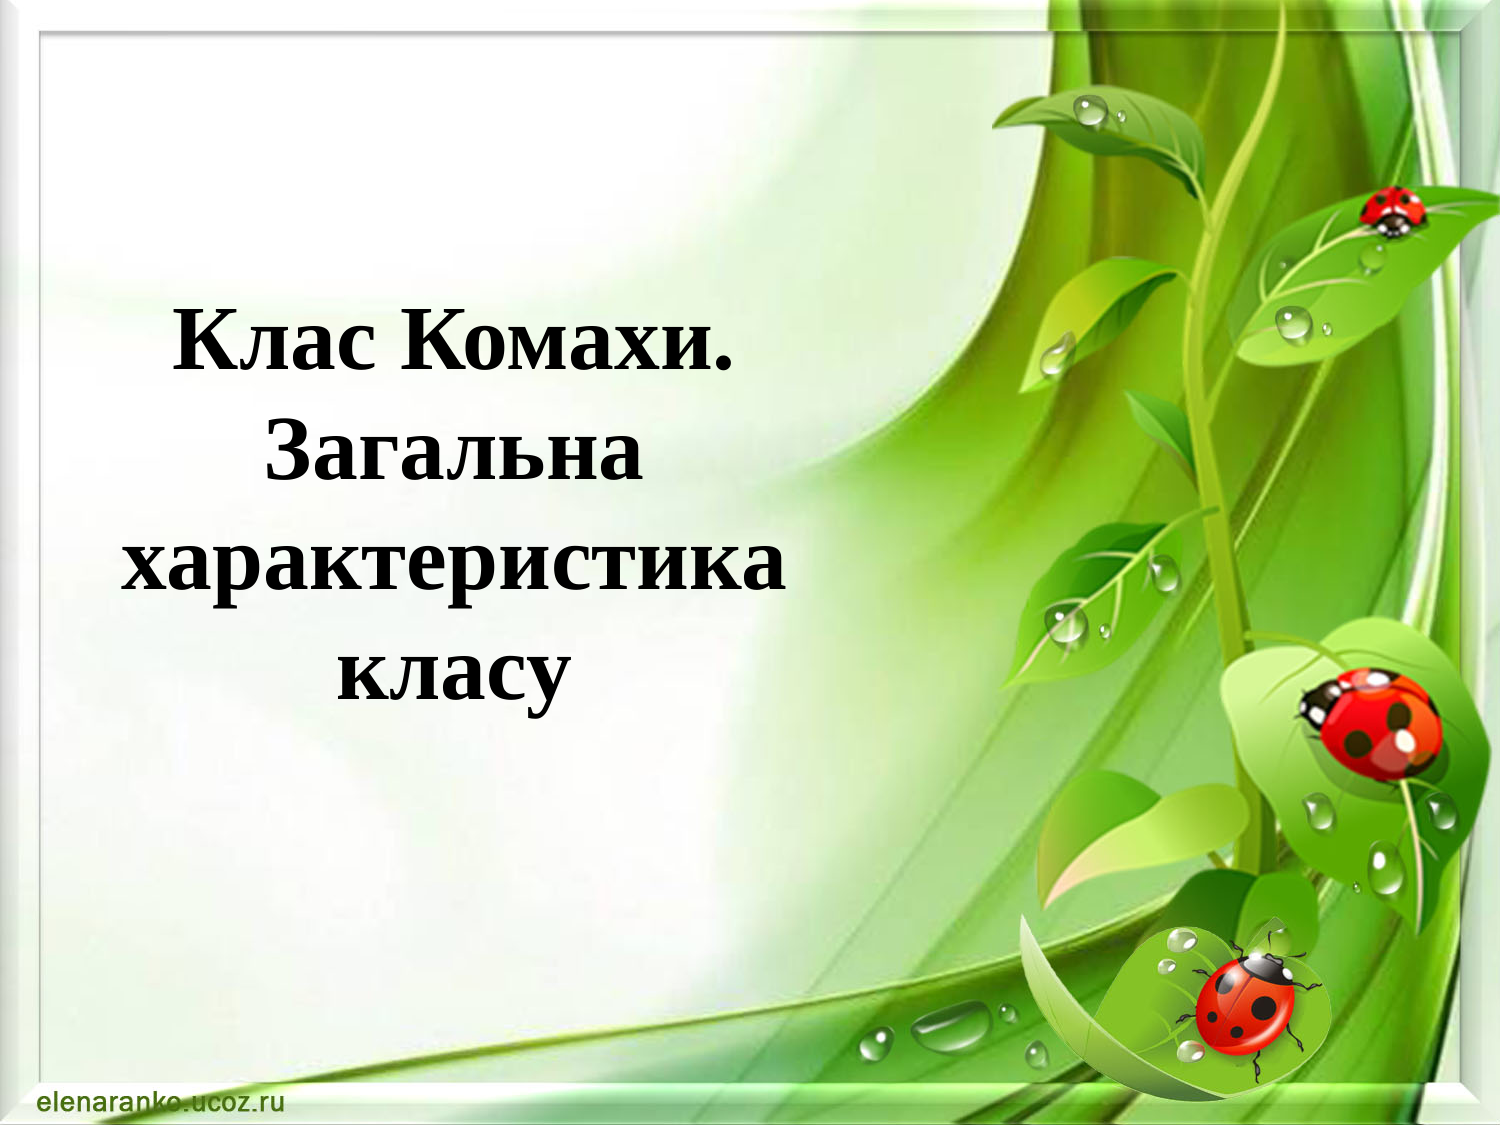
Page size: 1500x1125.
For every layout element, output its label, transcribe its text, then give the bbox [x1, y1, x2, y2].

picture [0, 0, 1500, 1125]
title Клас Комахи. Загальна характеристика класу [64, 361, 845, 634]
